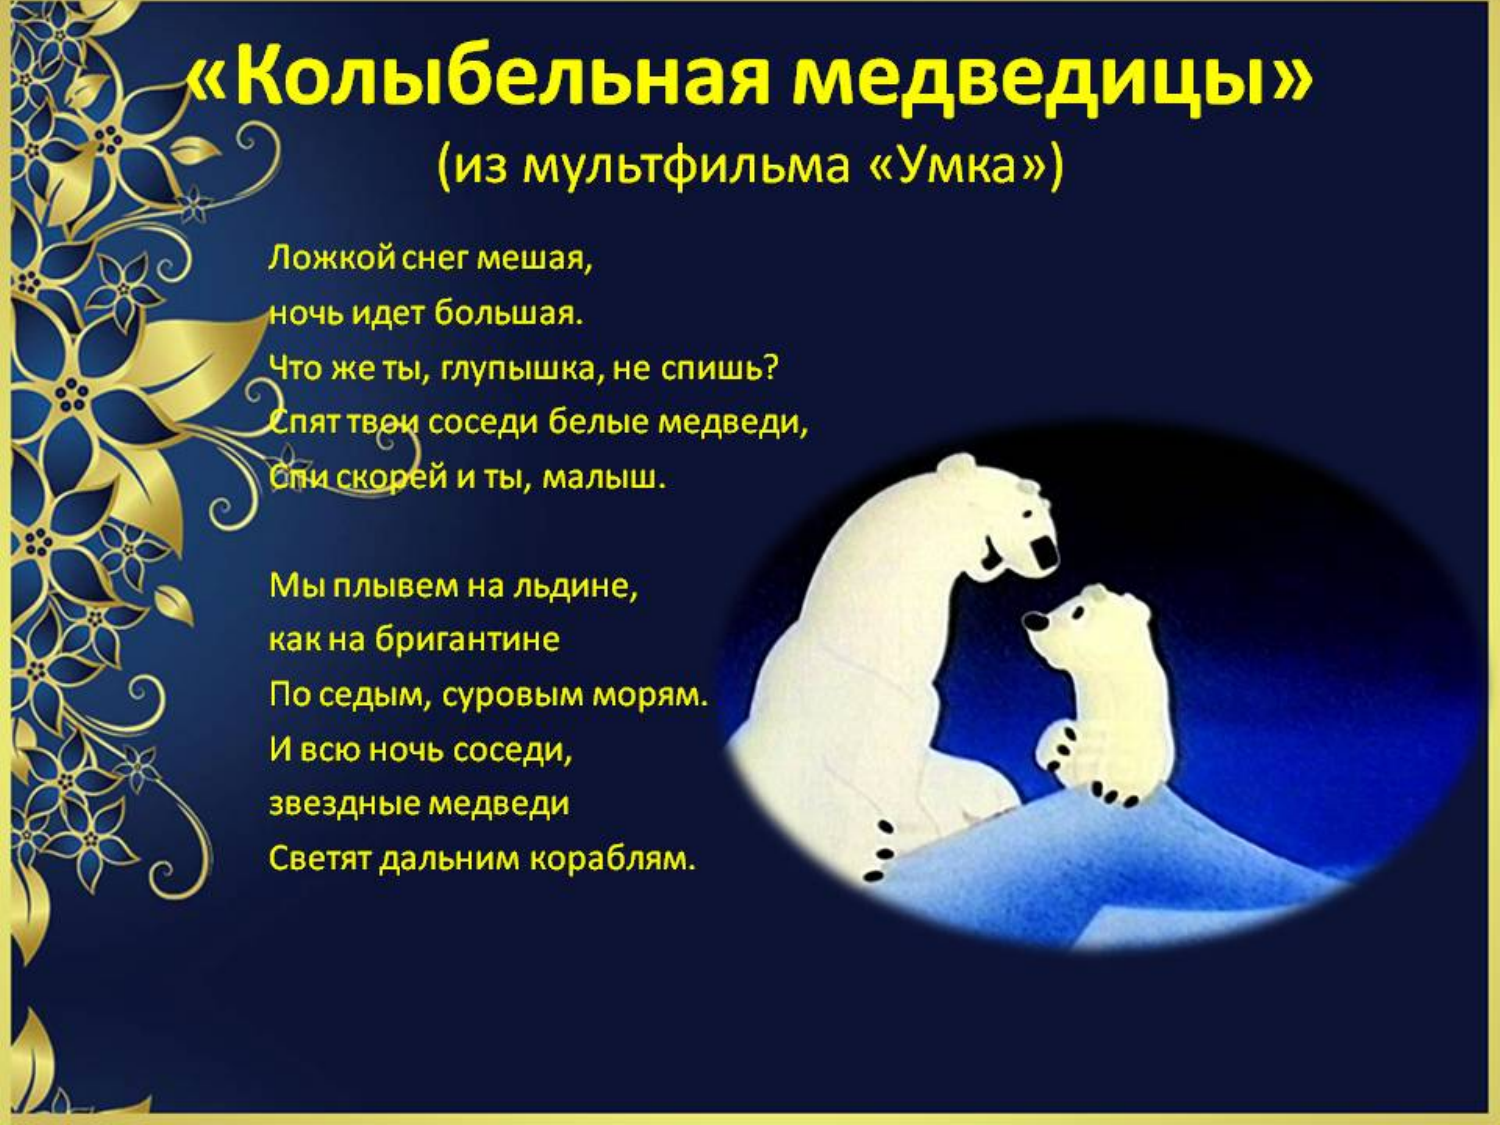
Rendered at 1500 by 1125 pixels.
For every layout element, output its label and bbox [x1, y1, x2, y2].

list [0, 0, 1500, 1125]
